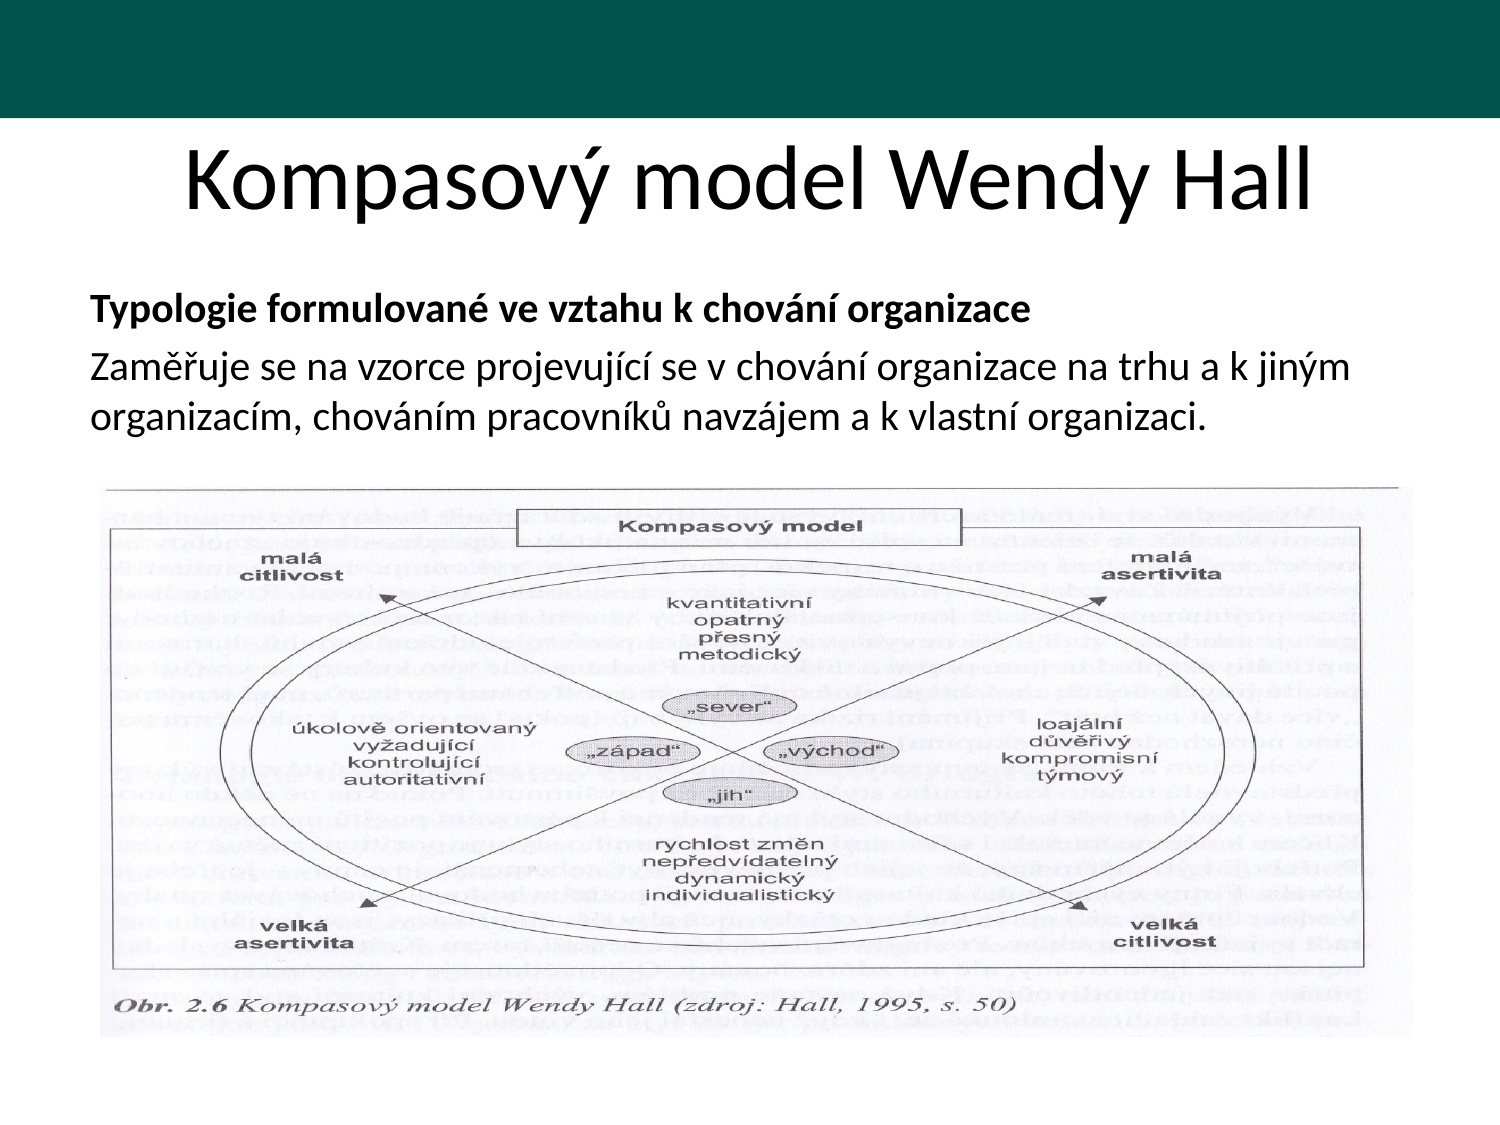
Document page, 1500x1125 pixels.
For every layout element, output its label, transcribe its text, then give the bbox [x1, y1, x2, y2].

text_box [0, 0, 1500, 120]
list Typologie formulované ve vztahu k chování organizace Zaměřuje se na vzorce projevující se v chování organizace na trhu a k jiným organizacím, chováním pracovníků navzájem a k vlastní organizaci. [74, 272, 1426, 923]
picture [100, 487, 1413, 1038]
title Kompasový model Wendy Hall [74, 185, 1426, 272]
